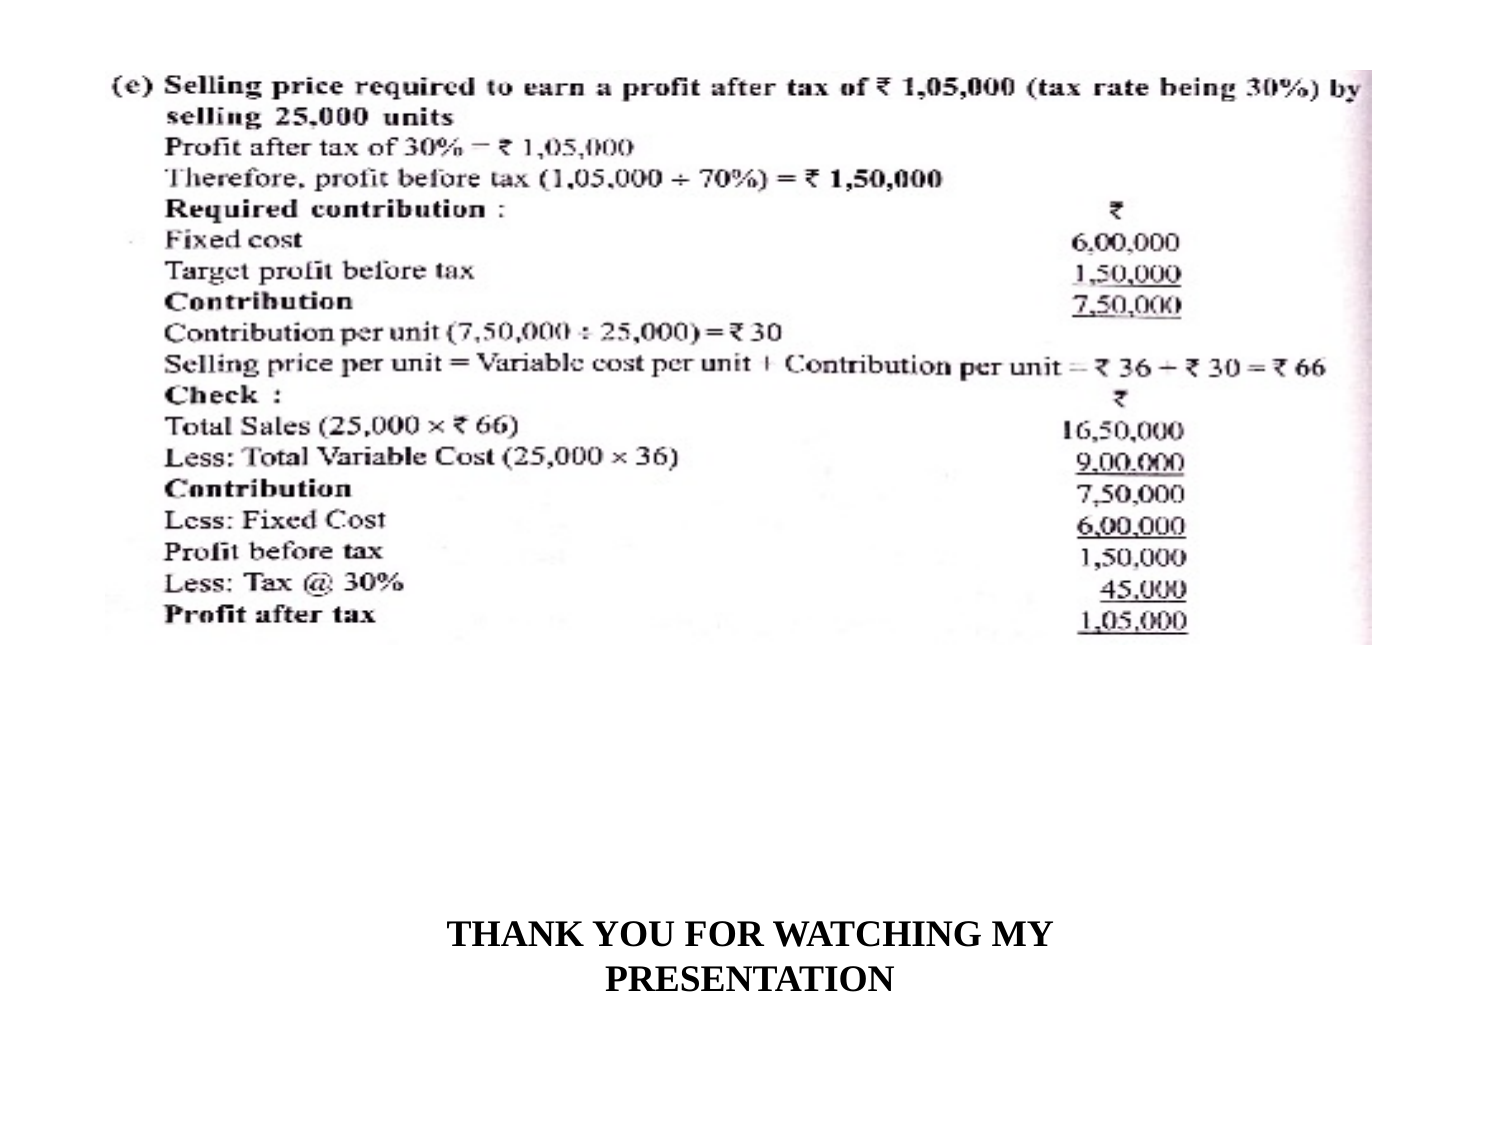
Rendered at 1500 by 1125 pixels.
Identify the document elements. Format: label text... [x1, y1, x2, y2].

text_box THANK YOU FOR WATCHING MY PRESENTATION [374, 901, 1125, 1007]
picture [105, 70, 1372, 645]
